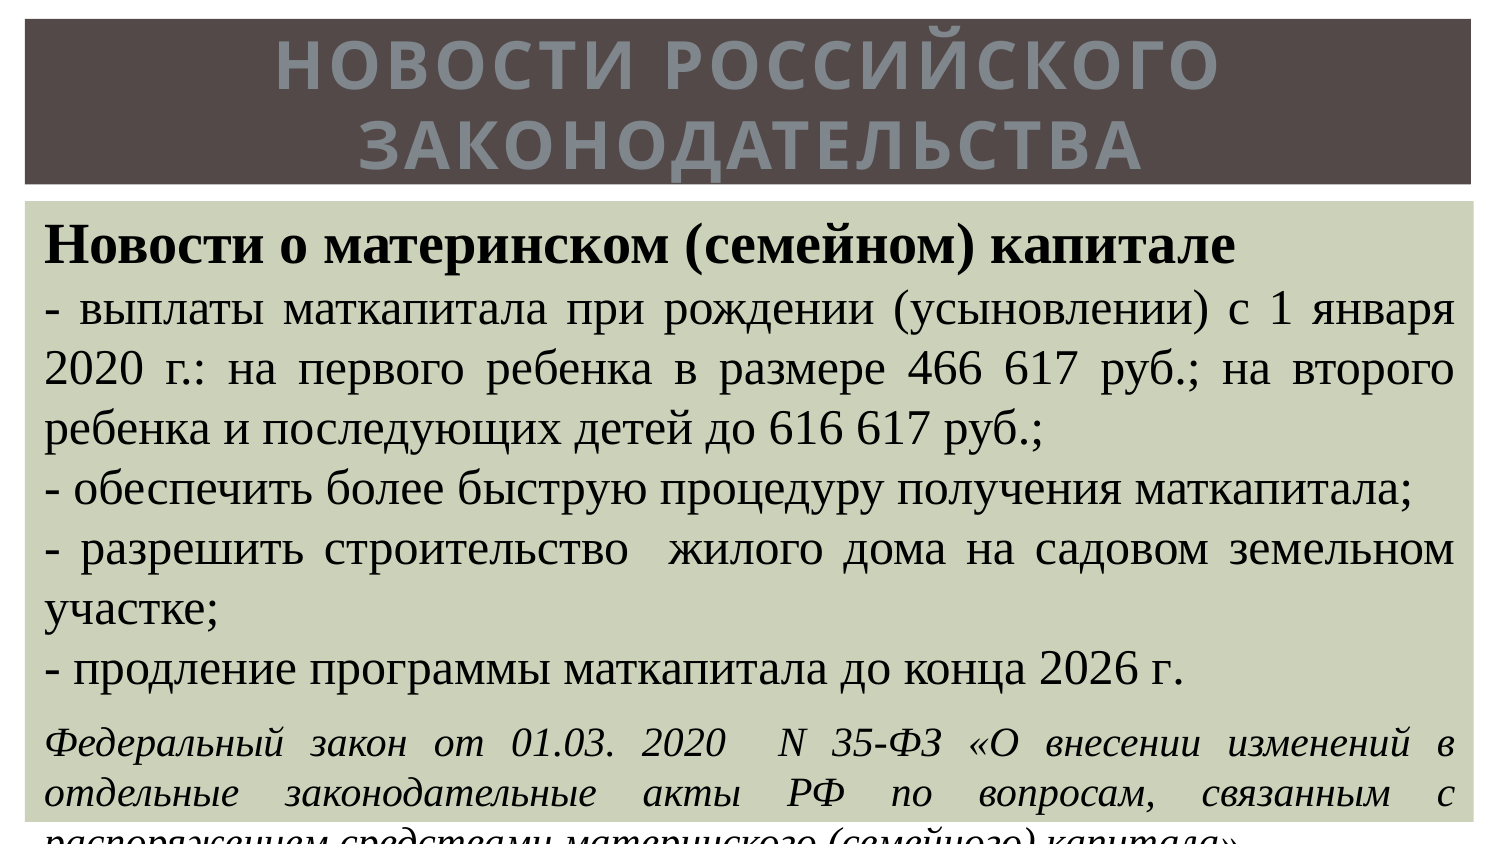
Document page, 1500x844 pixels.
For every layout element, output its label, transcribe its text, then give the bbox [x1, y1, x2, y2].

text_box Новости о материнском (семейном) капитале - выплаты маткапитала при рождении (усыновлении) с 1 января 2020 г.: на первого ребенка в размере 466 617 руб.; на второго ребенка и последующих детей до 616 617 руб.; - обеспечить более быструю процедуру получения маткапитала; - разрешить строительство жилого дома на садовом земельном участке; - продление программы маткапитала до конца 2026 г. Федеральный закон от 01.03. 2020 N 35-ФЗ «О внесении изменений в отдельные законодательные акты РФ по вопросам, связанным с распоряжением средствами материнского (семейного) капитала» [29, 197, 1471, 844]
title Новости российского законодательства [62, 20, 1438, 186]
